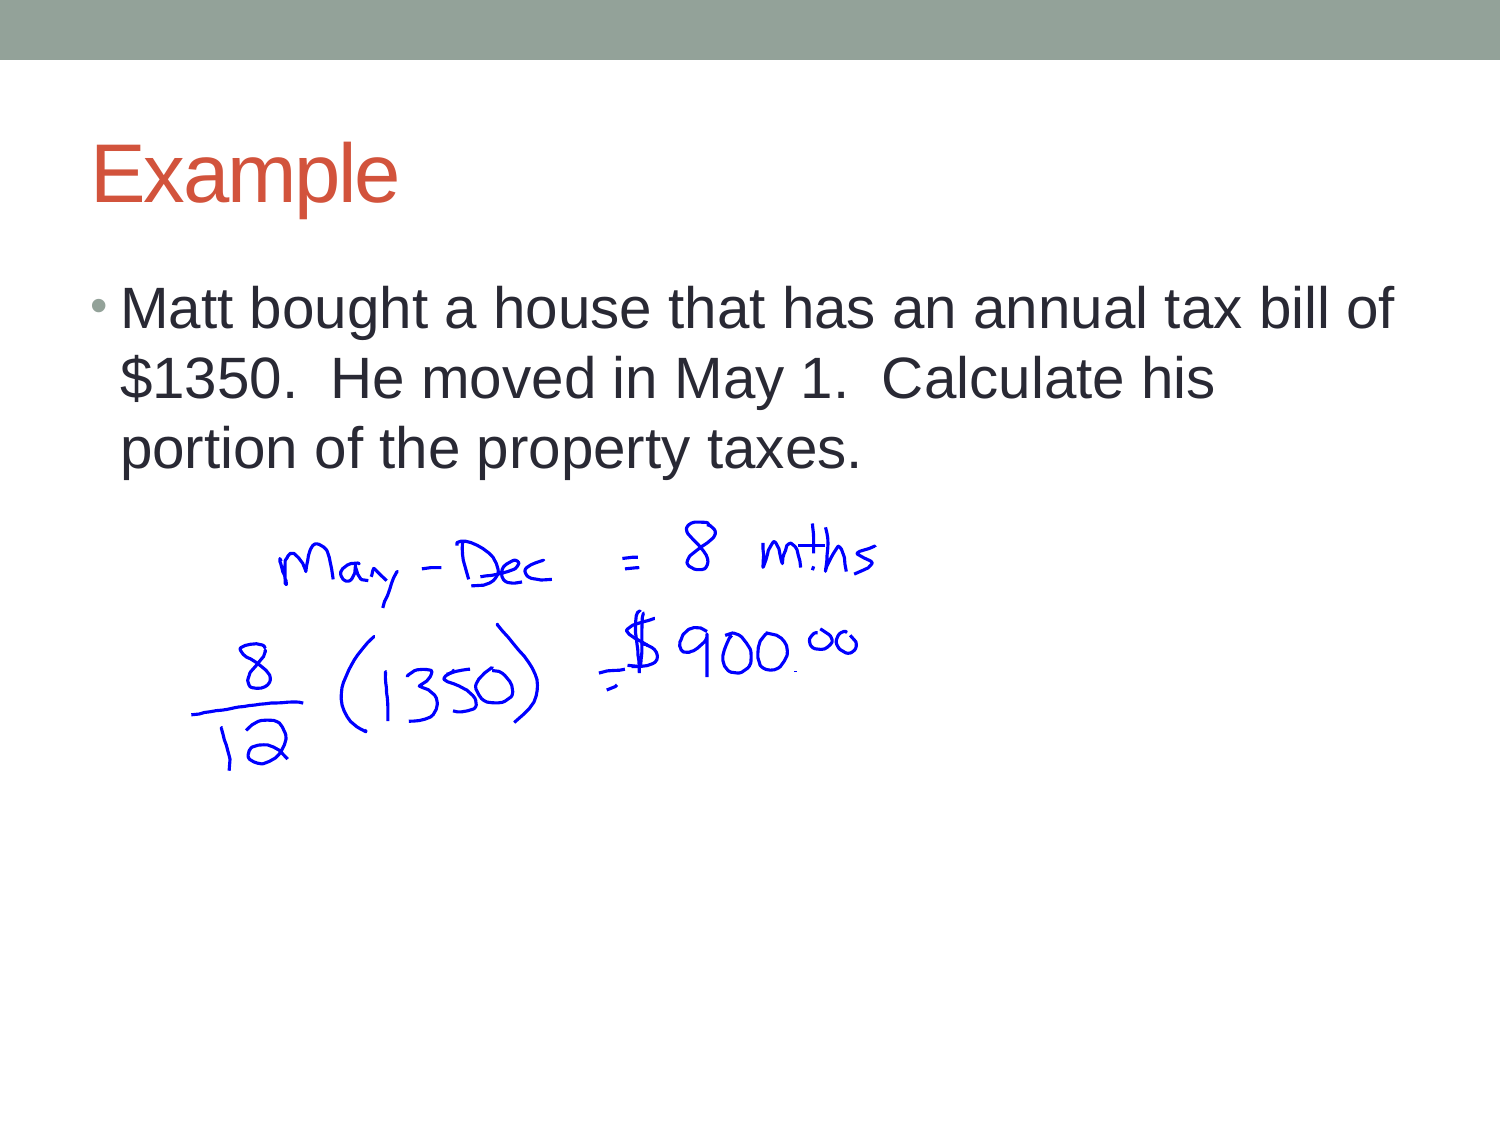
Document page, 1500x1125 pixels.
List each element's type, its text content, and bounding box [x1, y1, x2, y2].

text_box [626, 610, 656, 674]
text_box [631, 627, 857, 678]
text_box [762, 523, 876, 575]
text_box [340, 624, 538, 733]
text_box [279, 540, 553, 609]
list Matt bought a house that has an annual tax bill of $1350. He moved in May 1. Calculate his portion of the property taxes. [75, 262, 1425, 1063]
text_box [685, 521, 717, 571]
title Example [75, 87, 1425, 250]
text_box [598, 669, 626, 691]
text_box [191, 643, 304, 772]
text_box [622, 556, 640, 570]
